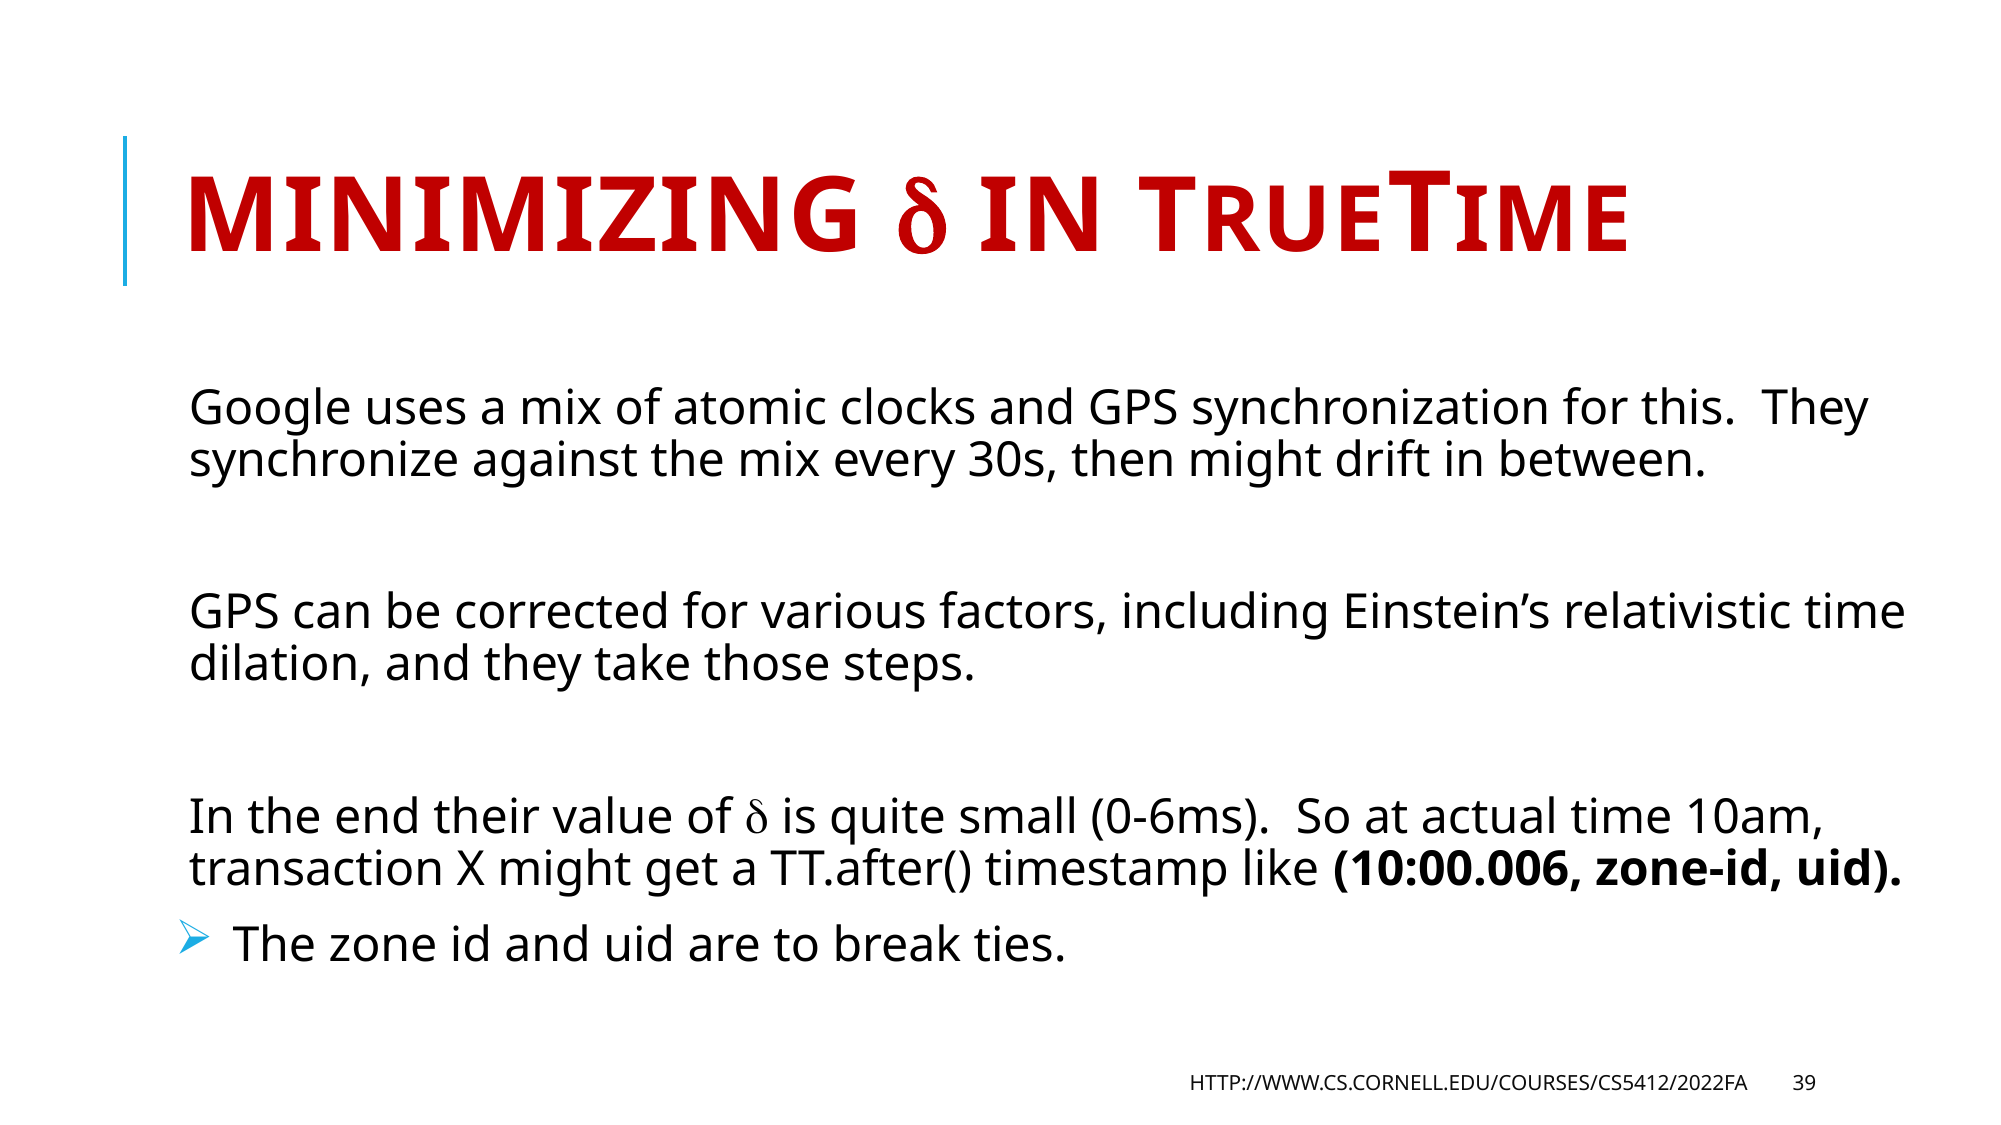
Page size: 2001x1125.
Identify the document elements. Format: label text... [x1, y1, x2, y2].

slide_number 39 [1777, 1061, 1938, 1107]
list Google uses a mix of atomic clocks and GPS synchronization for this. They synchronize against the mix every 30s, then might drift in between. GPS can be corrected for various factors, including Einstein’s relativistic time dilation, and they take those steps. In the end their value of  is quite small (0-6ms). So at actual time 10am, transaction X might get a TT.after() timestamp like (10:00.006, zone-id, uid). The zone id and uid are to break ties. [168, 375, 1938, 1035]
footer http://www.cs.cornell.edu/courses/cs5412/2022fa [794, 1061, 1763, 1107]
title Minimizing  in TrueTime [168, 96, 1938, 342]
